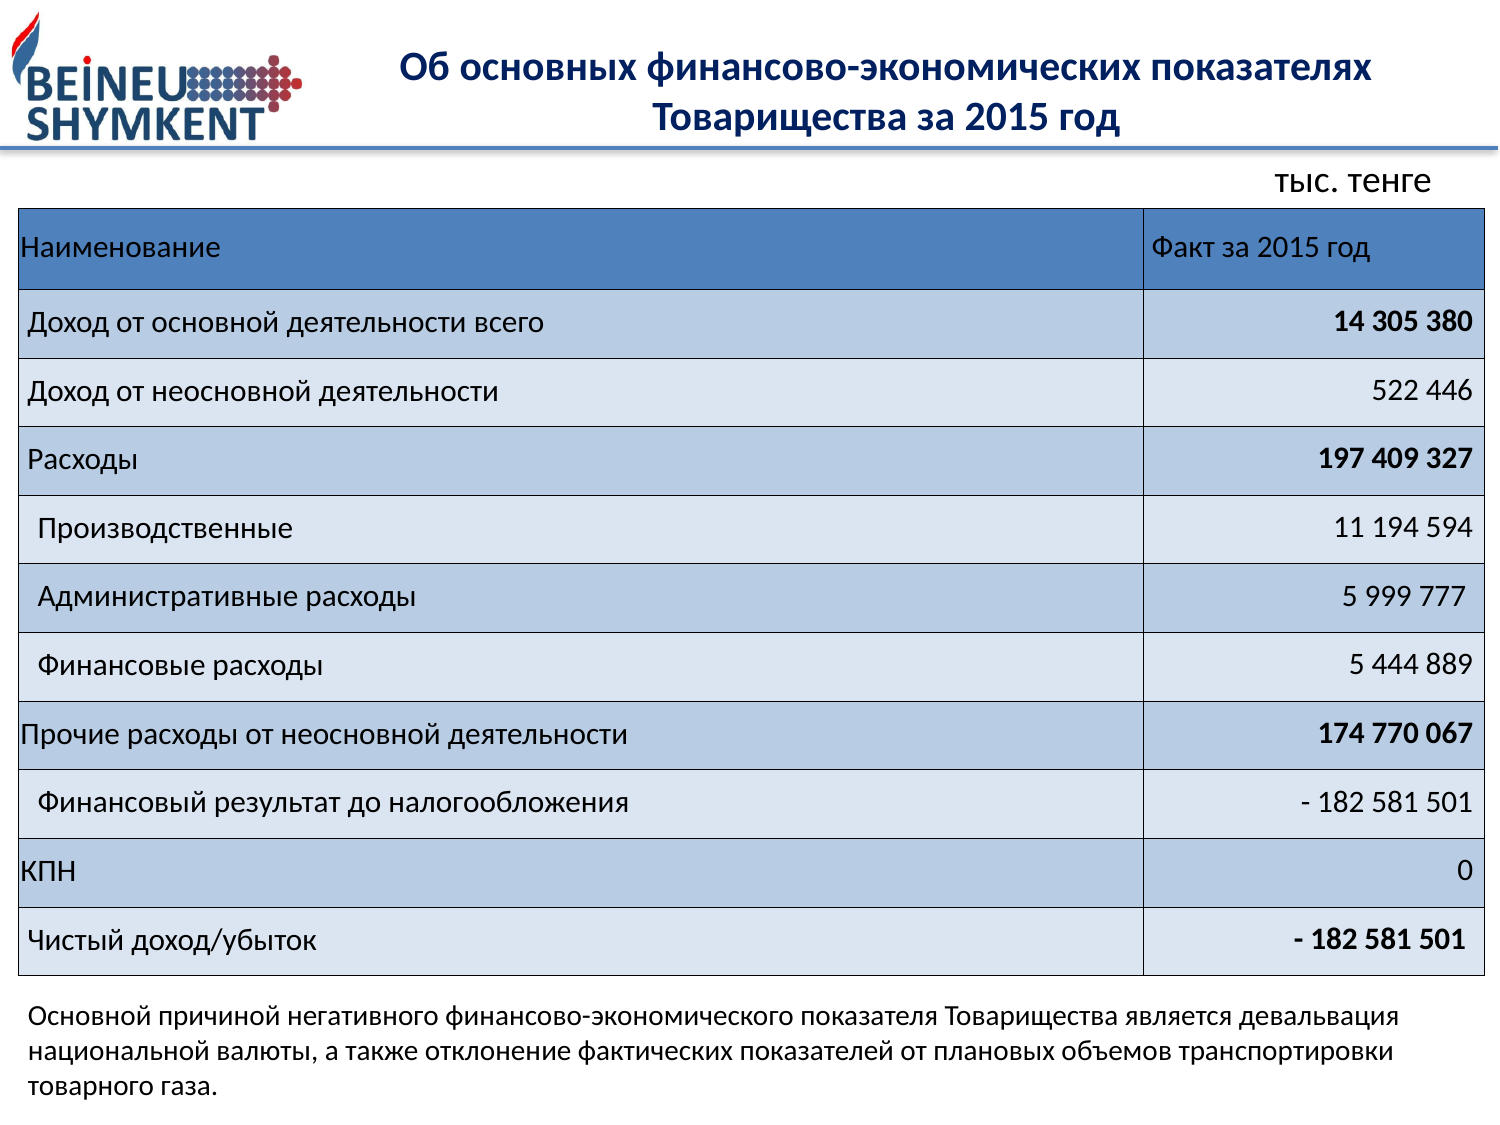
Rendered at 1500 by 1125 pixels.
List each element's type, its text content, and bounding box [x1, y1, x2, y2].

table_cell - 182 581 501 [1144, 770, 1484, 838]
text_box Основной причиной негативного финансово-экономического показателя Товарищества является девальвация национальной валюты, а также отклонение фактических показателей от плановых объемов транспортировки товарного газа. [13, 988, 1496, 1109]
table_cell Финансовый результат до налогообложения [19, 770, 1143, 838]
table_cell 5 999 777 [1144, 564, 1484, 632]
text_box тыс. тенге [1210, 158, 1447, 208]
table_cell Финансовые расходы [19, 633, 1143, 701]
table_cell 0 [1144, 839, 1484, 907]
table_cell Расходы [19, 427, 1143, 495]
picture [2, 4, 311, 147]
table_cell КПН [19, 839, 1143, 907]
table_cell - 182 581 501 [1144, 908, 1484, 975]
table_cell 5 444 889 [1144, 633, 1484, 701]
table_cell Доход от основной деятельности всего [19, 290, 1143, 358]
table_header Наименование [19, 209, 1143, 289]
table_cell 174 770 067 [1144, 702, 1484, 769]
table_header Факт за 2015 год [1144, 209, 1484, 289]
table_cell 14 305 380 [1144, 290, 1484, 358]
table_cell 11 194 594 [1144, 496, 1484, 563]
table_cell Доход от неосновной деятельности [19, 359, 1143, 426]
table_cell Чистый доход/убыток [19, 908, 1143, 975]
table_cell 522 446 [1144, 359, 1484, 426]
table_cell Производственные [19, 496, 1143, 563]
table_cell Прочие расходы от неосновной деятельности [19, 702, 1143, 769]
table_cell Административные расходы [19, 564, 1143, 632]
table_cell 197 409 327 [1144, 427, 1484, 495]
text_box Об основных финансово-экономических показателях Товарищества за 2015 год [315, 31, 1499, 146]
